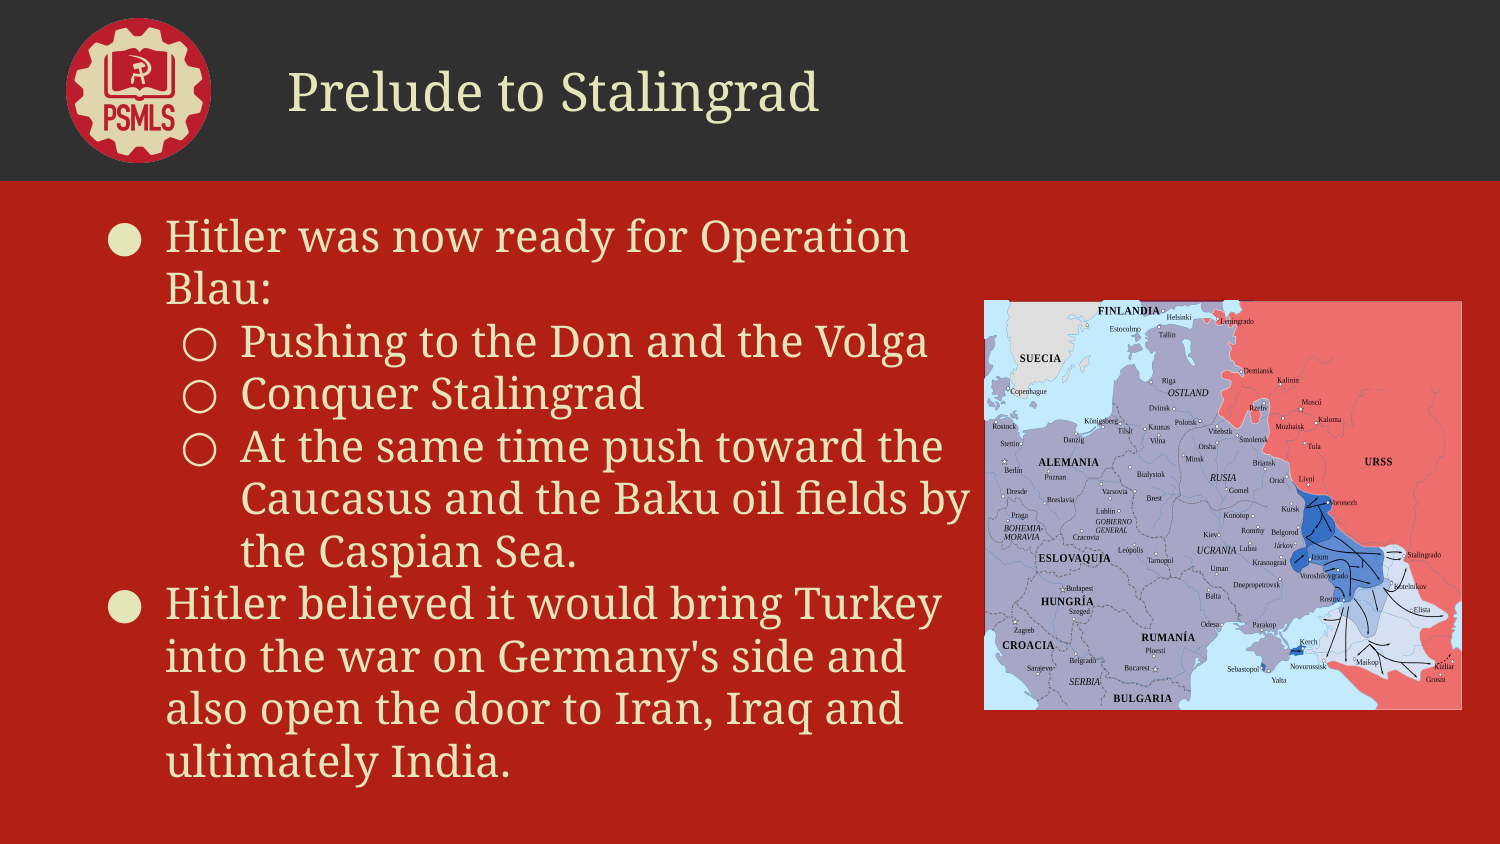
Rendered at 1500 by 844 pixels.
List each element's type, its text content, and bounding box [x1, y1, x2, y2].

picture [984, 300, 1462, 710]
picture [66, 18, 211, 163]
title Hitler was now ready for Operation Blau: Pushing to the Don and the Volga Conquer Stalingrad At the same time push toward the Caucasus and the Baku oil fields by the Caspian Sea. Hitler believed it would bring Turkey into the war on Germany's side and also open the door to Iran, Iraq and ultimately India. [74, 193, 997, 337]
title Prelude to Stalingrad [272, 43, 1462, 138]
text_box [0, 0, 1500, 181]
